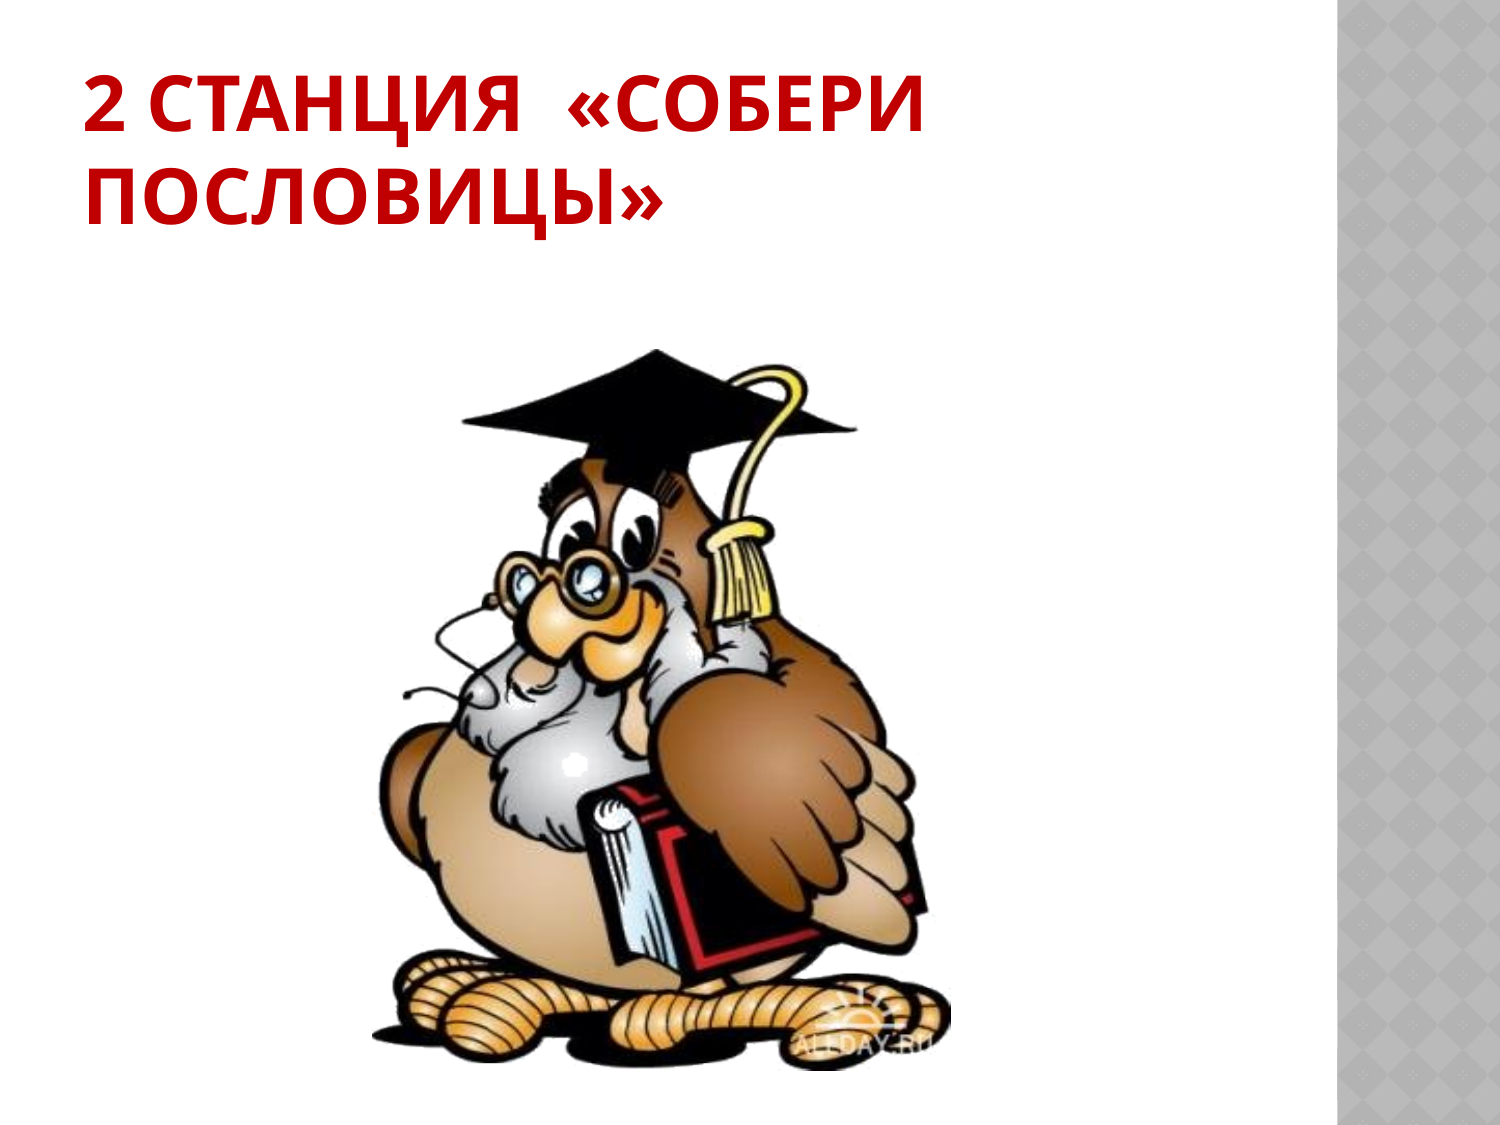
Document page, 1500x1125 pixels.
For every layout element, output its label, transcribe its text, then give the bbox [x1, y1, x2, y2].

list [371, 349, 952, 1071]
title 2 Станция «собери пословицы» [75, 52, 1388, 240]
